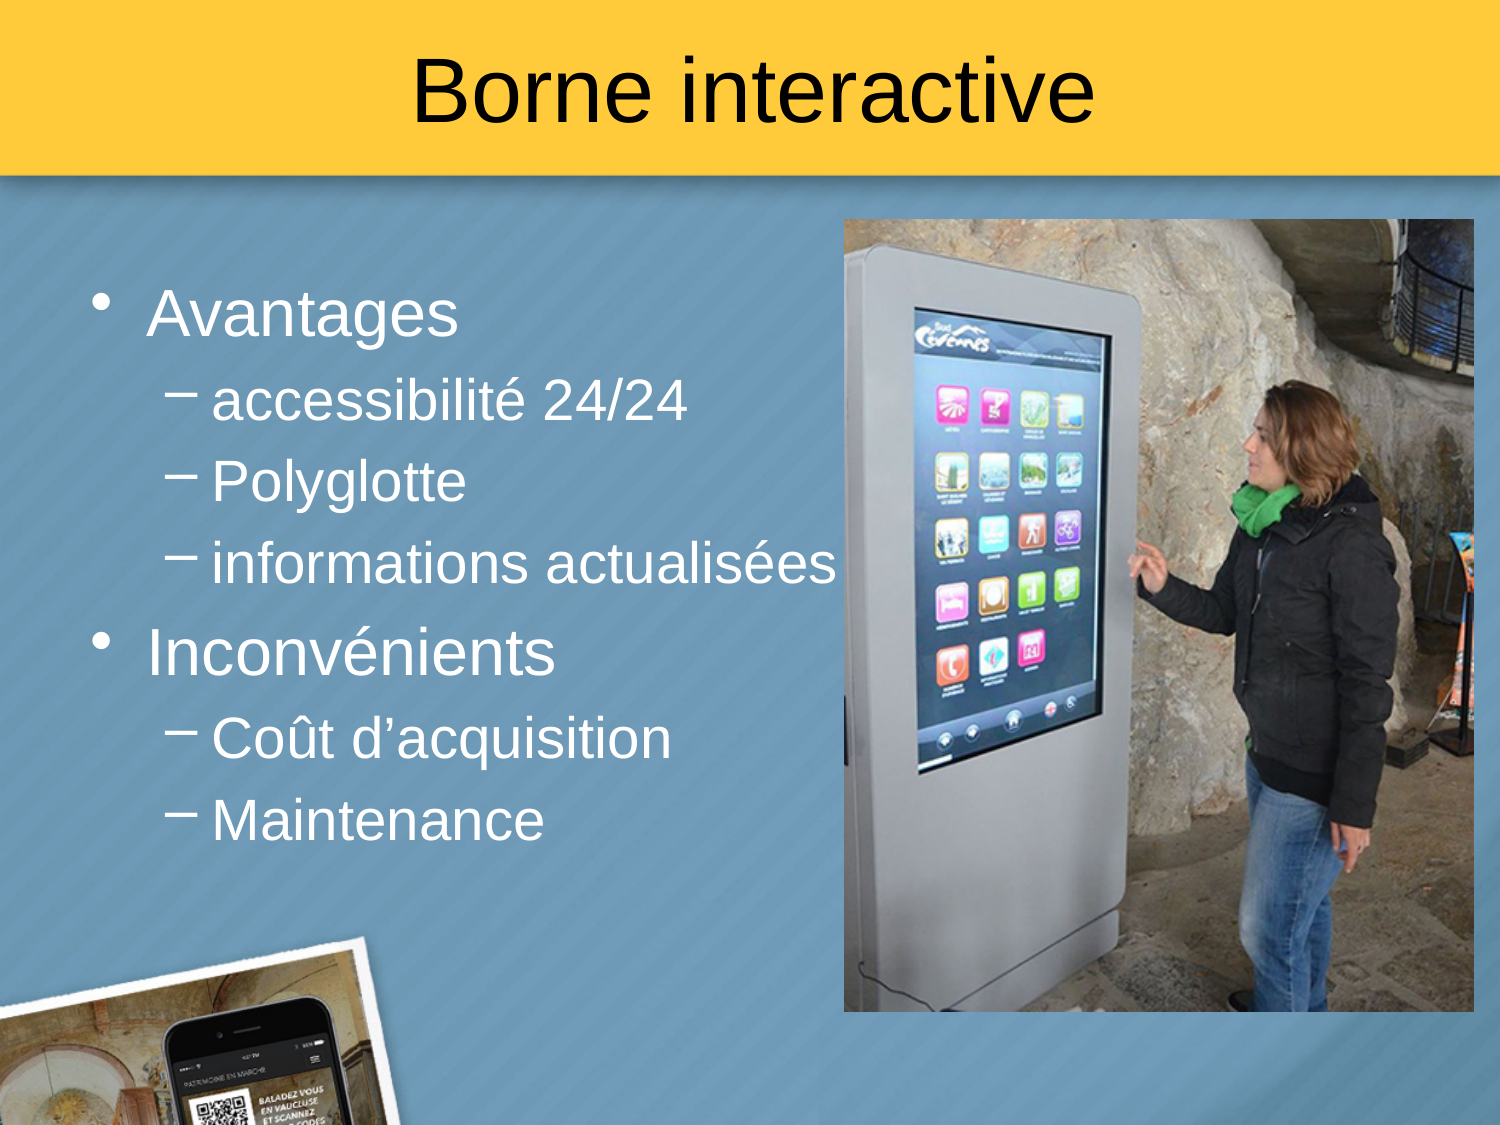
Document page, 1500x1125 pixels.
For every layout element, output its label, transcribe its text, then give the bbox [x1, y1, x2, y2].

title Borne interactive [79, 0, 1430, 181]
list Avantages accessibilité 24/24 Polyglotte informations actualisées Inconvénients Coût d’acquisition Maintenance [75, 262, 839, 1005]
picture [0, 0, 1500, 1125]
